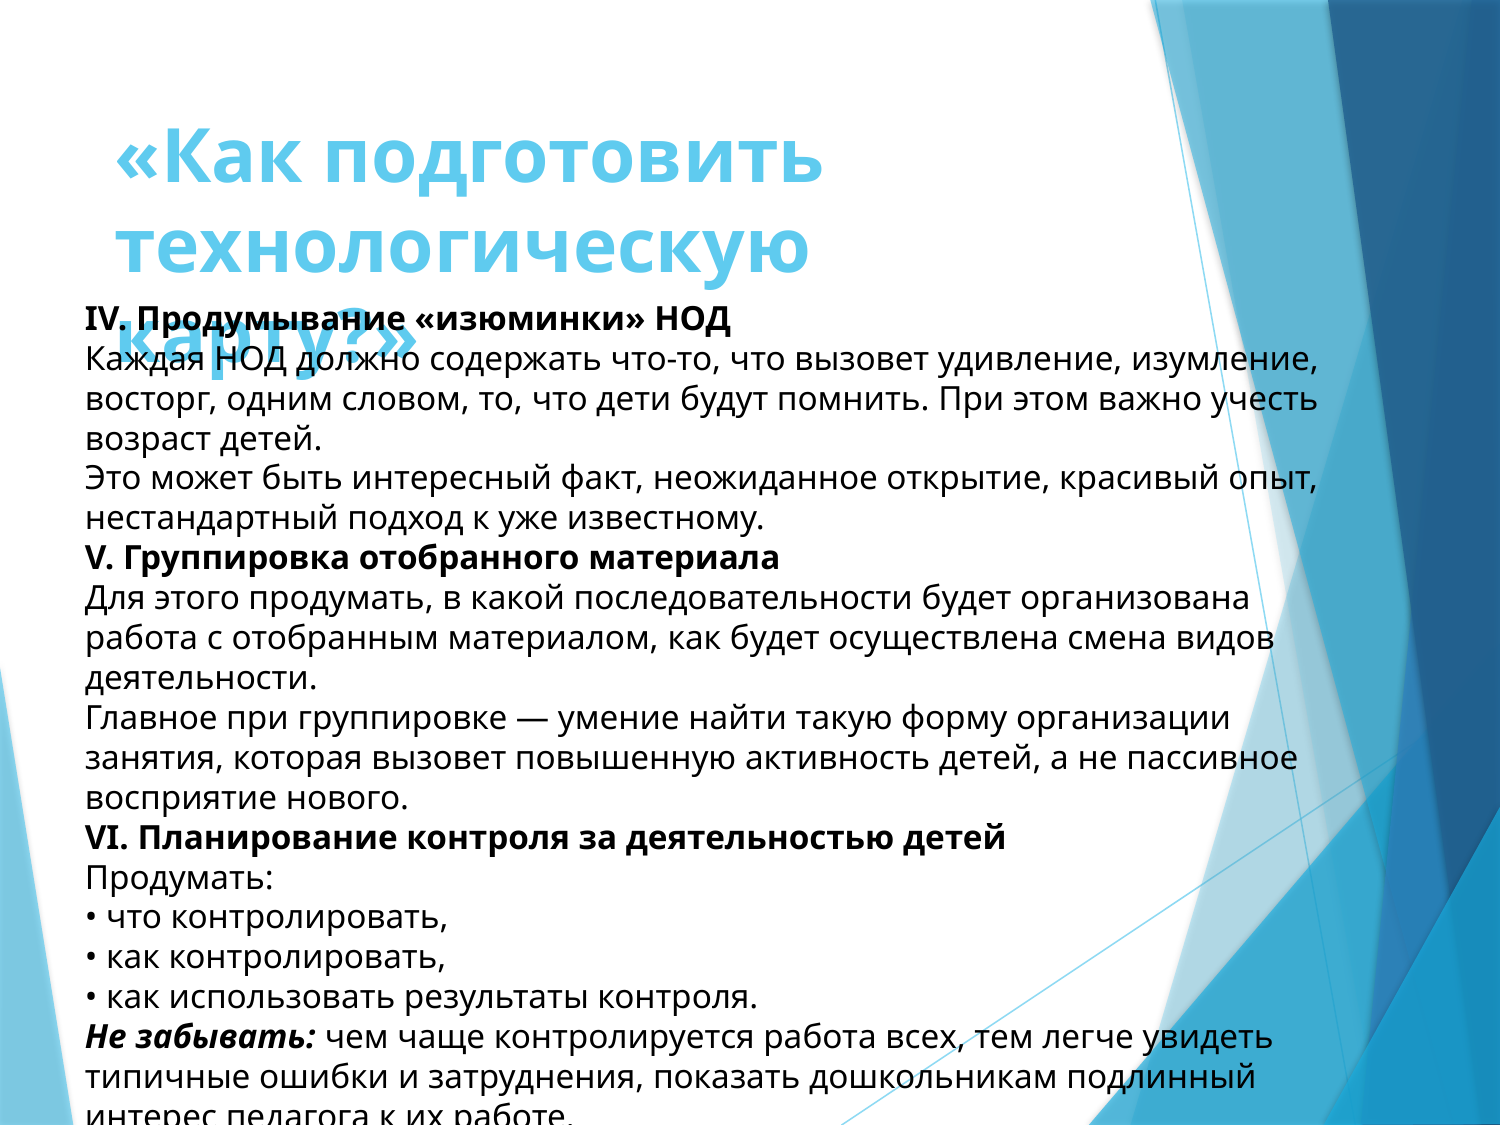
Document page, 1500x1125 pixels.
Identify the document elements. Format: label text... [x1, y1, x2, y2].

text_box IV. Продумывание «изюминки» НОД Каждая НОД должно содержать что-то, что вызовет удивление, изумление, восторг, одним словом, то, что дети будут помнить. При этом важно учесть возраст детей. Это может быть интересный факт, неожиданное открытие, красивый опыт, нестандартный подход к уже известному. V. Группировка отобранного материала Для этого продумать, в какой последовательности будет организована работа с отобранным материалом, как будет осуществлена смена видов деятельности. Главное при группировке — умение найти такую форму организации занятия, которая вызовет повышенную активность детей, а не пассивное восприятие нового. VI. Планирование контроля за деятельностью детей Продумать: • что контролировать, • как контролировать, • как использовать результаты контроля. Не забывать: чем чаще контролируется работа всех, тем легче увидеть типичные ошибки и затруднения, показать дошкольникам подлинный интерес педагога к их работе. [70, 289, 1353, 1125]
title «Как подготовить технологическую карту?» [99, 99, 1142, 289]
